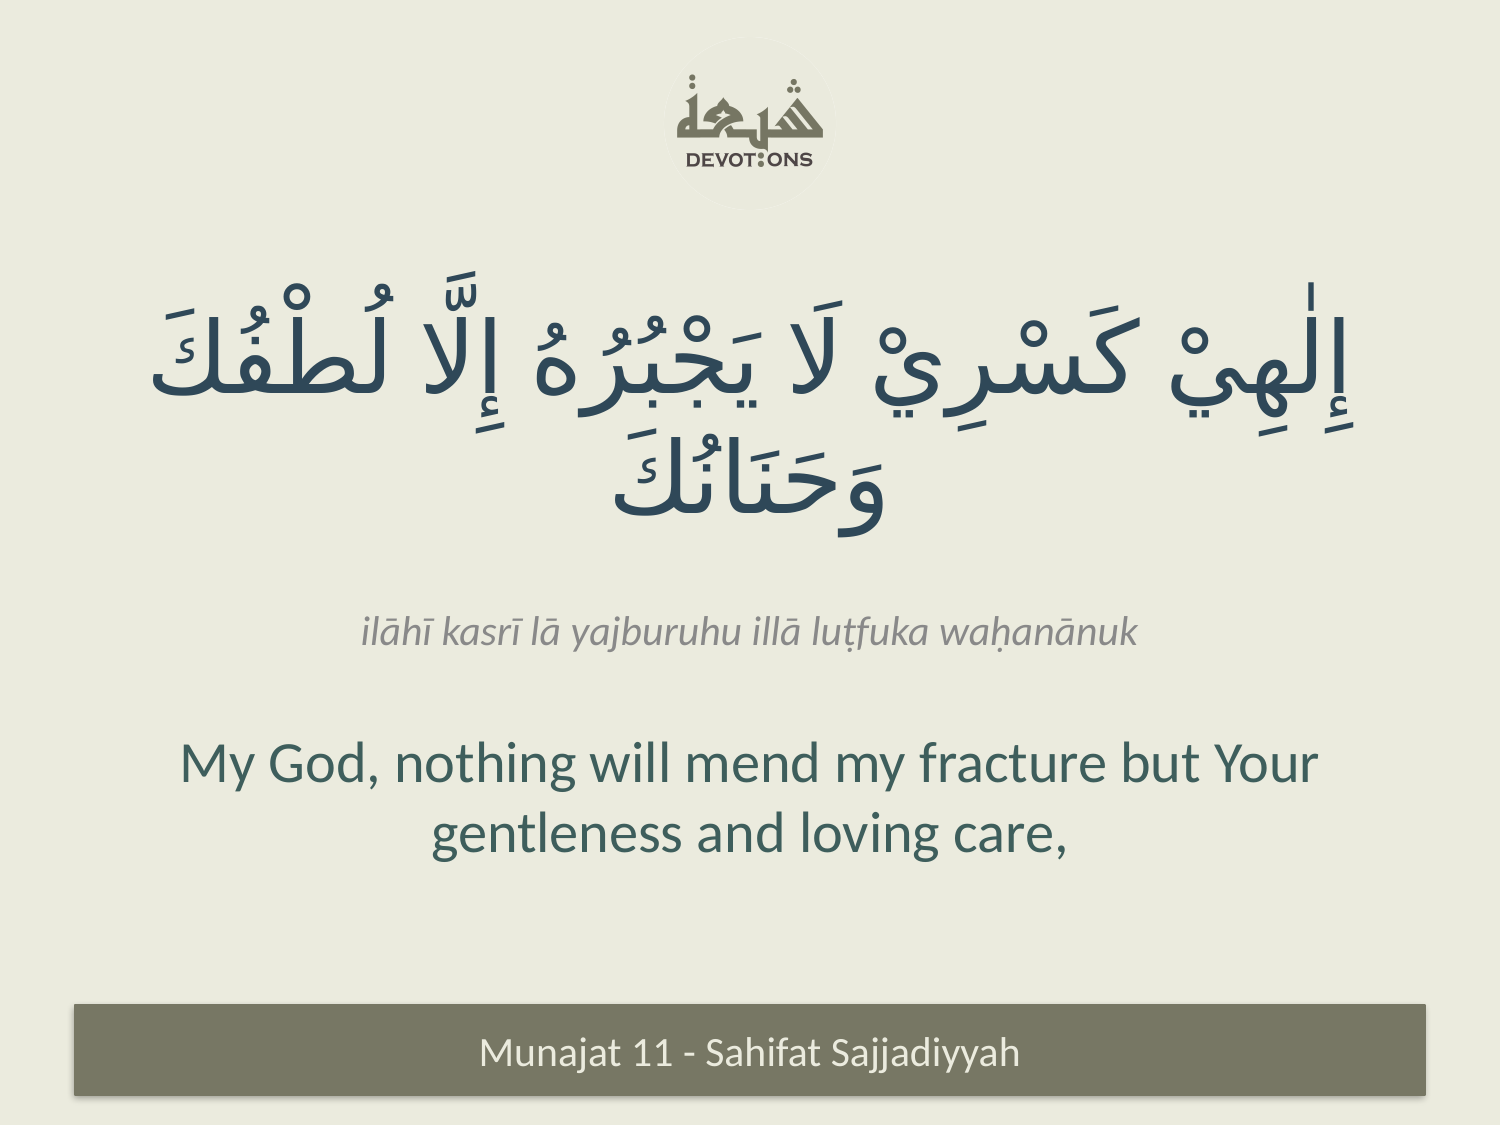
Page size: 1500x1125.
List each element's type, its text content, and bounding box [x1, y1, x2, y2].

text_box [74, 1004, 1426, 1096]
picture [656, 29, 844, 218]
text_box Munajat 11 - Sahifat Sajjadiyyah [463, 1017, 1037, 1083]
text_box إِلٰهِيْ كَسْرِيْ لَا يَجْبُرُهُ إِلَّا لُطْفُكَ وَحَنَانُكَ ilāhī kasrī lā yajburuhu illā luṭfuka waḥanānuk My God, nothing will mend my fracture but Your gentleness and loving care, [74, 286, 1425, 871]
